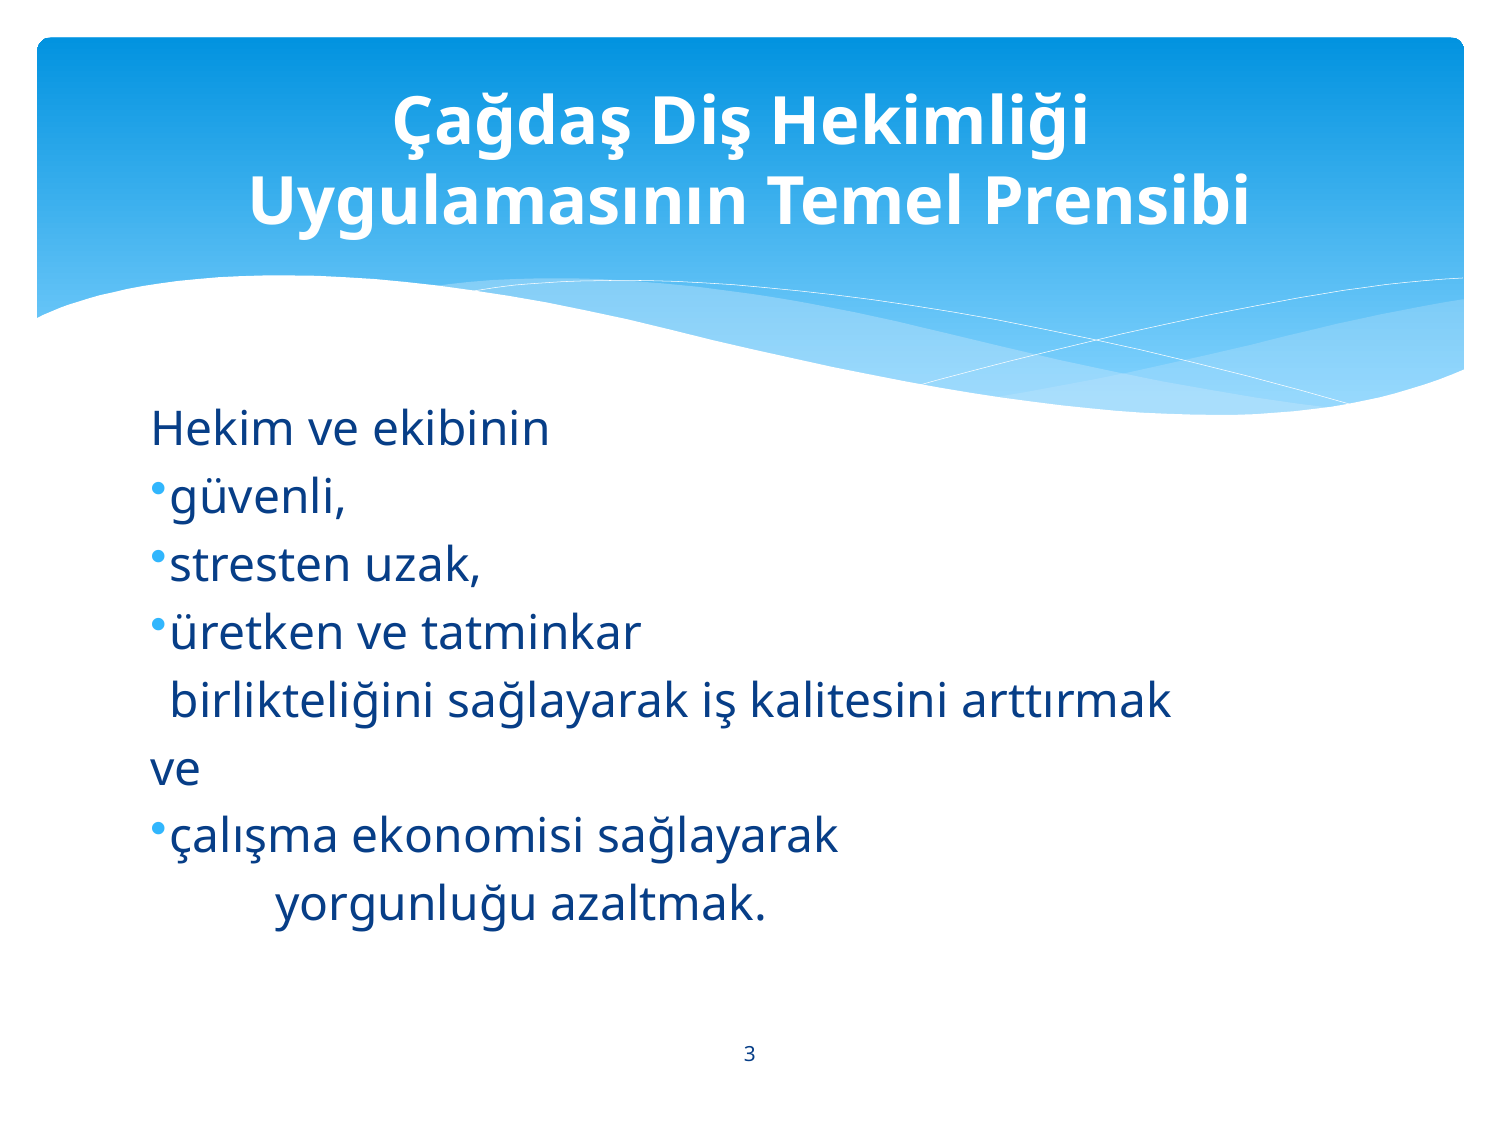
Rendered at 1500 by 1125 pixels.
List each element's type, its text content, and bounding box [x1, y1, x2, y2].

title Çağdaş Diş Hekimliği Uygulamasının Temel Prensibi [74, 54, 1426, 262]
list Hekim ve ekibinin güvenli, stresten uzak, üretken ve tatminkar birlikteliğini sağlayarak iş kalitesini arttırmak ve çalışma ekonomisi sağlayarak yorgunluğu azaltmak. [142, 322, 1359, 1006]
text_box 3 [654, 1036, 845, 1074]
